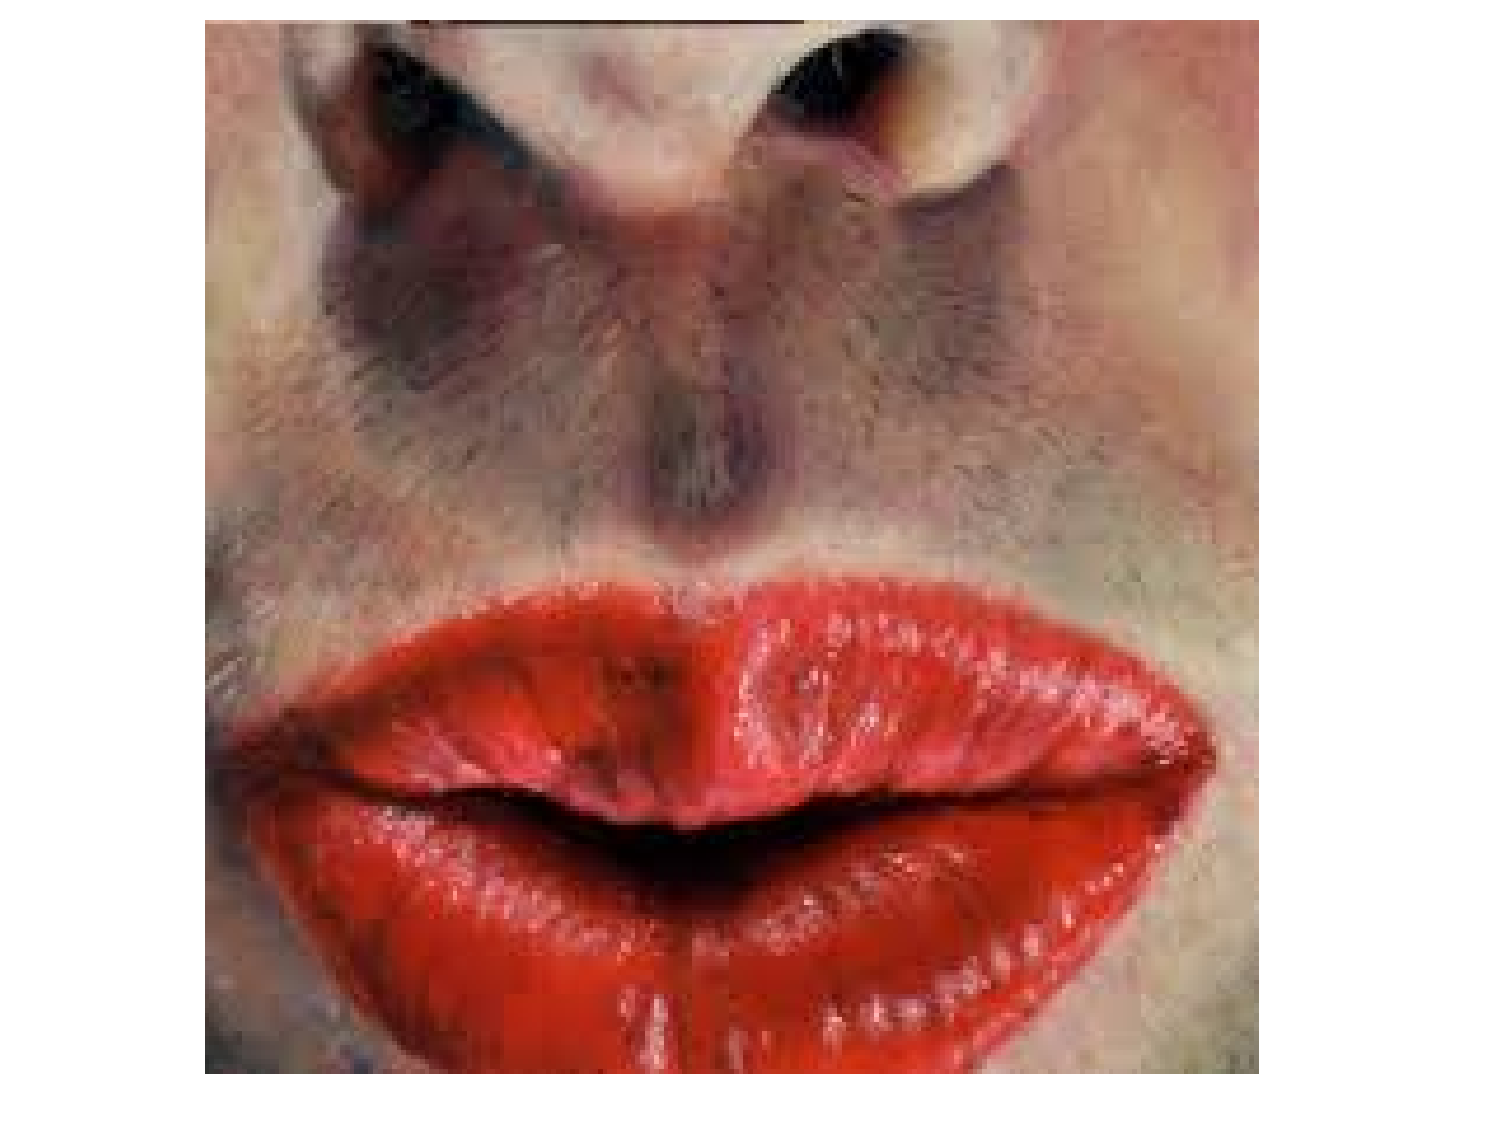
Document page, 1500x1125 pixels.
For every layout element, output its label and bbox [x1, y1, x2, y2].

picture [205, 20, 1259, 1075]
